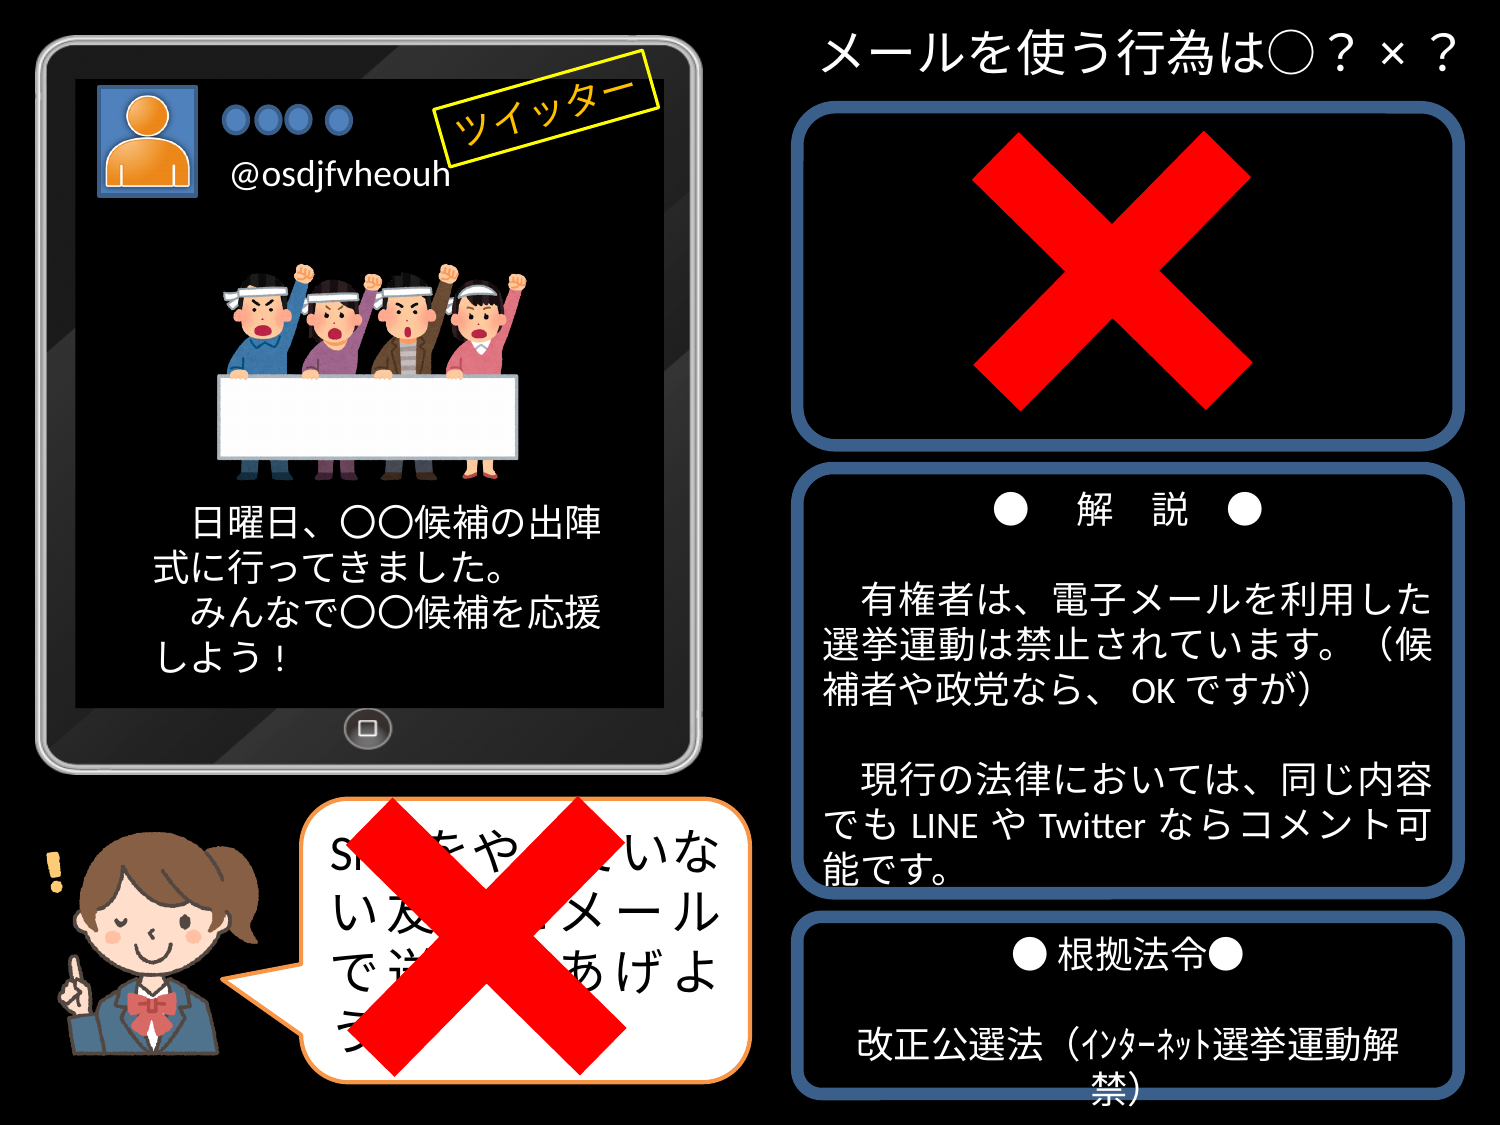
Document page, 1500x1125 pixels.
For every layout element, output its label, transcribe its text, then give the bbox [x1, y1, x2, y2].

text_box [796, 14, 1462, 446]
text_box ● 解 説 ● 有権者は、電子メールを利用した選挙運動は禁止されています。（候補者や政党なら、OKですが） 現行の法律においては、同じ内容でもLINEやTwitterならコメント可能です。 [795, 465, 1461, 896]
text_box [35, 35, 703, 776]
text_box ●根拠法令● 改正公選法（ｲﾝﾀｰﾈｯﾄ選挙運動解禁） [795, 914, 1461, 1097]
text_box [41, 798, 751, 1083]
